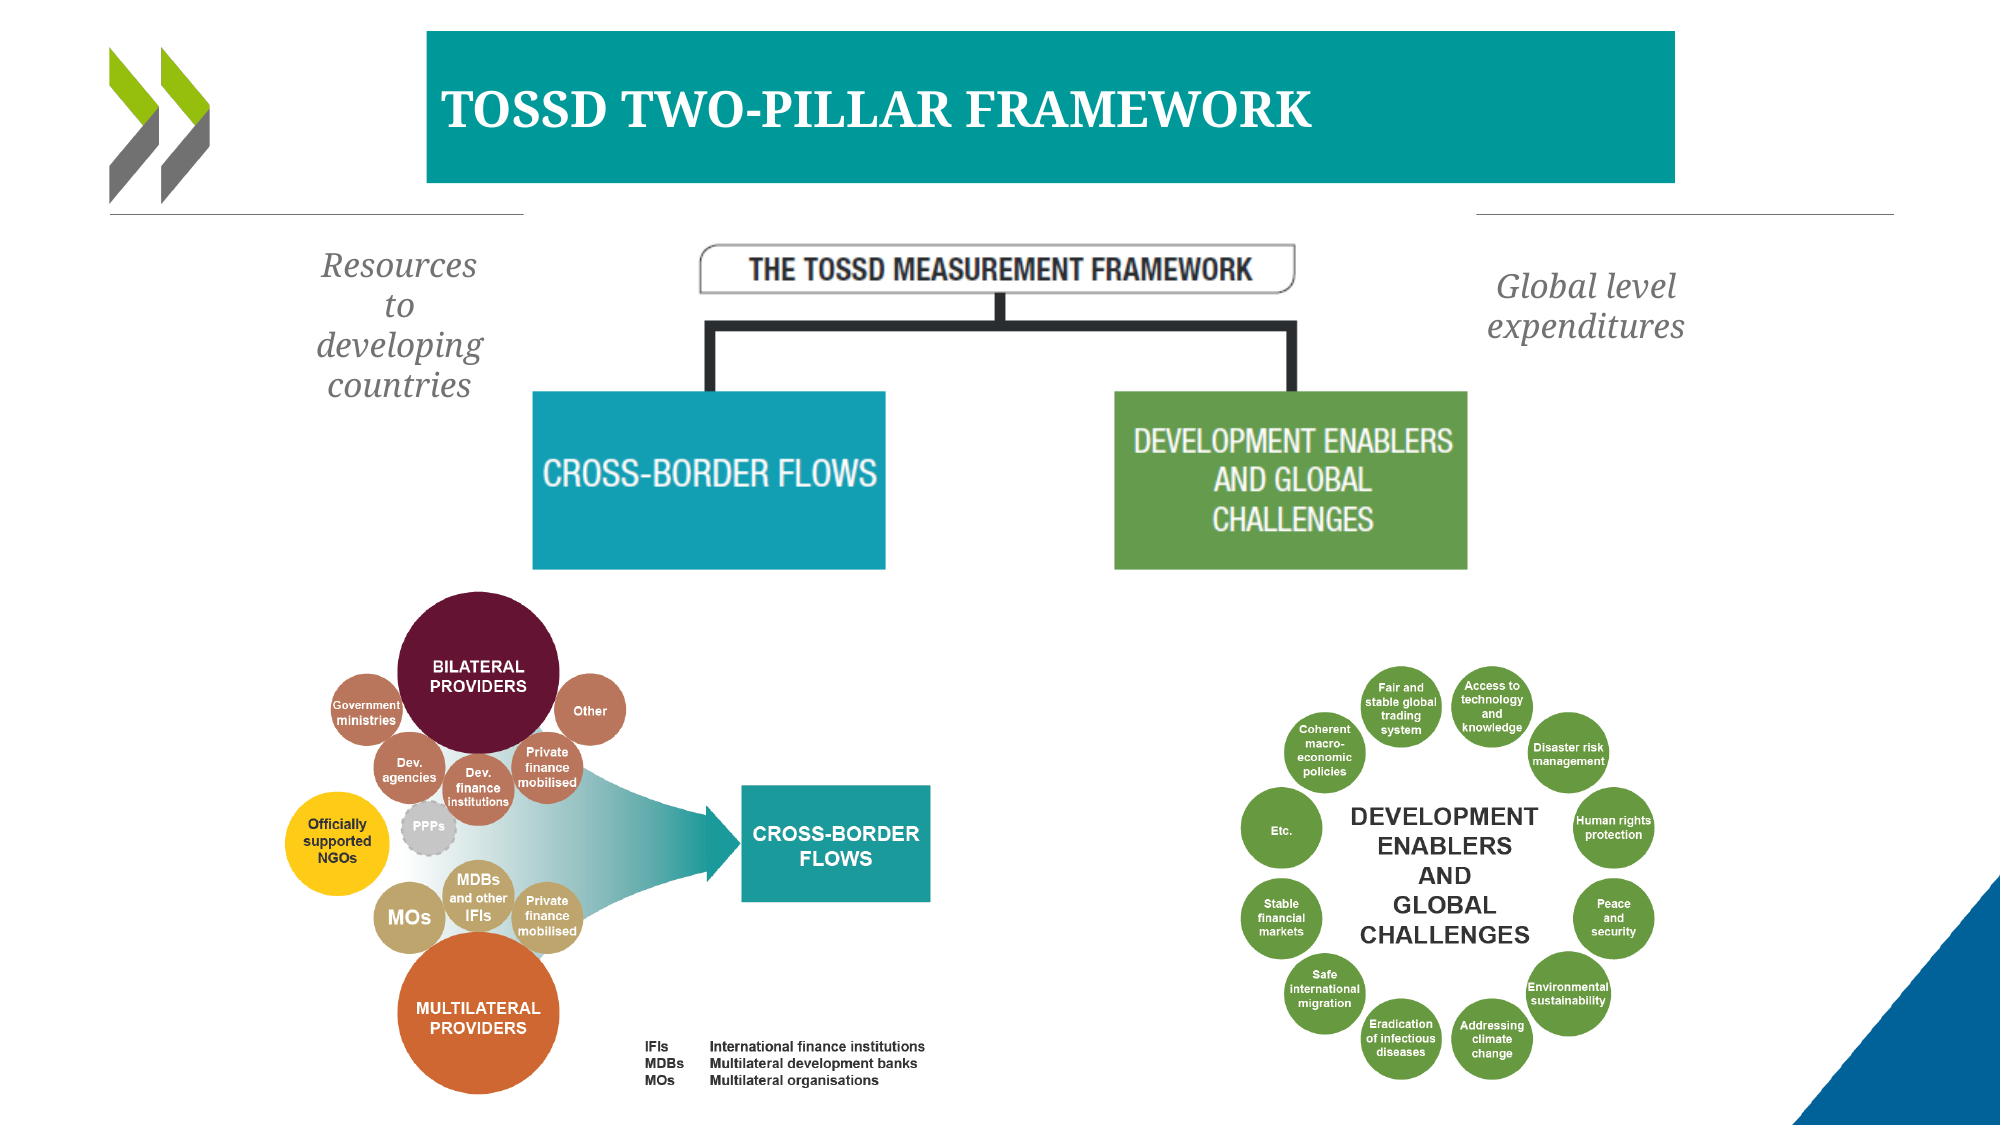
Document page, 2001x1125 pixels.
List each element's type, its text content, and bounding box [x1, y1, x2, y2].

picture [1792, 874, 2000, 1125]
text_box Resources to developing countries [293, 237, 506, 412]
picture [1197, 651, 1703, 1099]
text_box Global level expenditures [1482, 257, 1712, 353]
picture [274, 210, 1477, 1099]
text_box TOSSD TWO-PILLAR FRAMEWORK [425, 29, 1677, 185]
